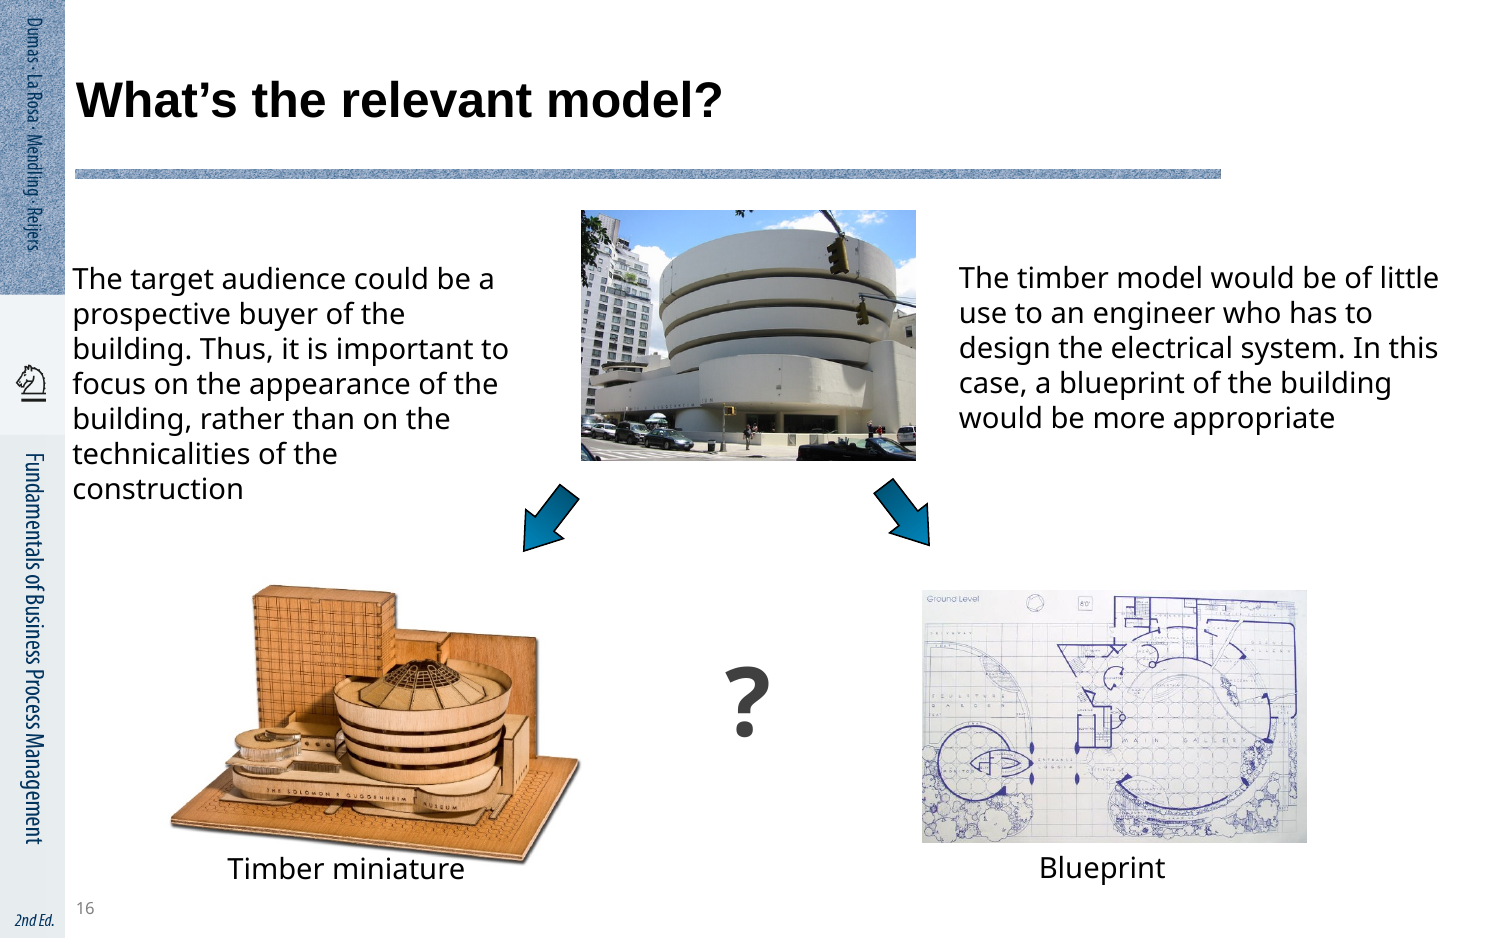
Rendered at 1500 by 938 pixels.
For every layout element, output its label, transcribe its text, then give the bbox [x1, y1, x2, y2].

picture [75, 169, 1221, 179]
slide_number 16 [75, 887, 223, 931]
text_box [922, 590, 1307, 893]
text_box The target audience could be a prospective buyer of the building. Thus, it is important to focus on the appearance of the building, rather than on the technicalities of the construction [57, 253, 533, 513]
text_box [150, 565, 608, 895]
picture [0, 0, 65, 938]
text_box ? [710, 633, 787, 764]
picture [581, 210, 916, 461]
title What’s the relevant model? [75, 22, 1198, 172]
text_box [874, 478, 930, 546]
text_box [523, 484, 579, 552]
text_box The timber model would be of little use to an engineer who has to design the electrical system. In this case, a blueprint of the building would be more appropriate [944, 252, 1482, 442]
